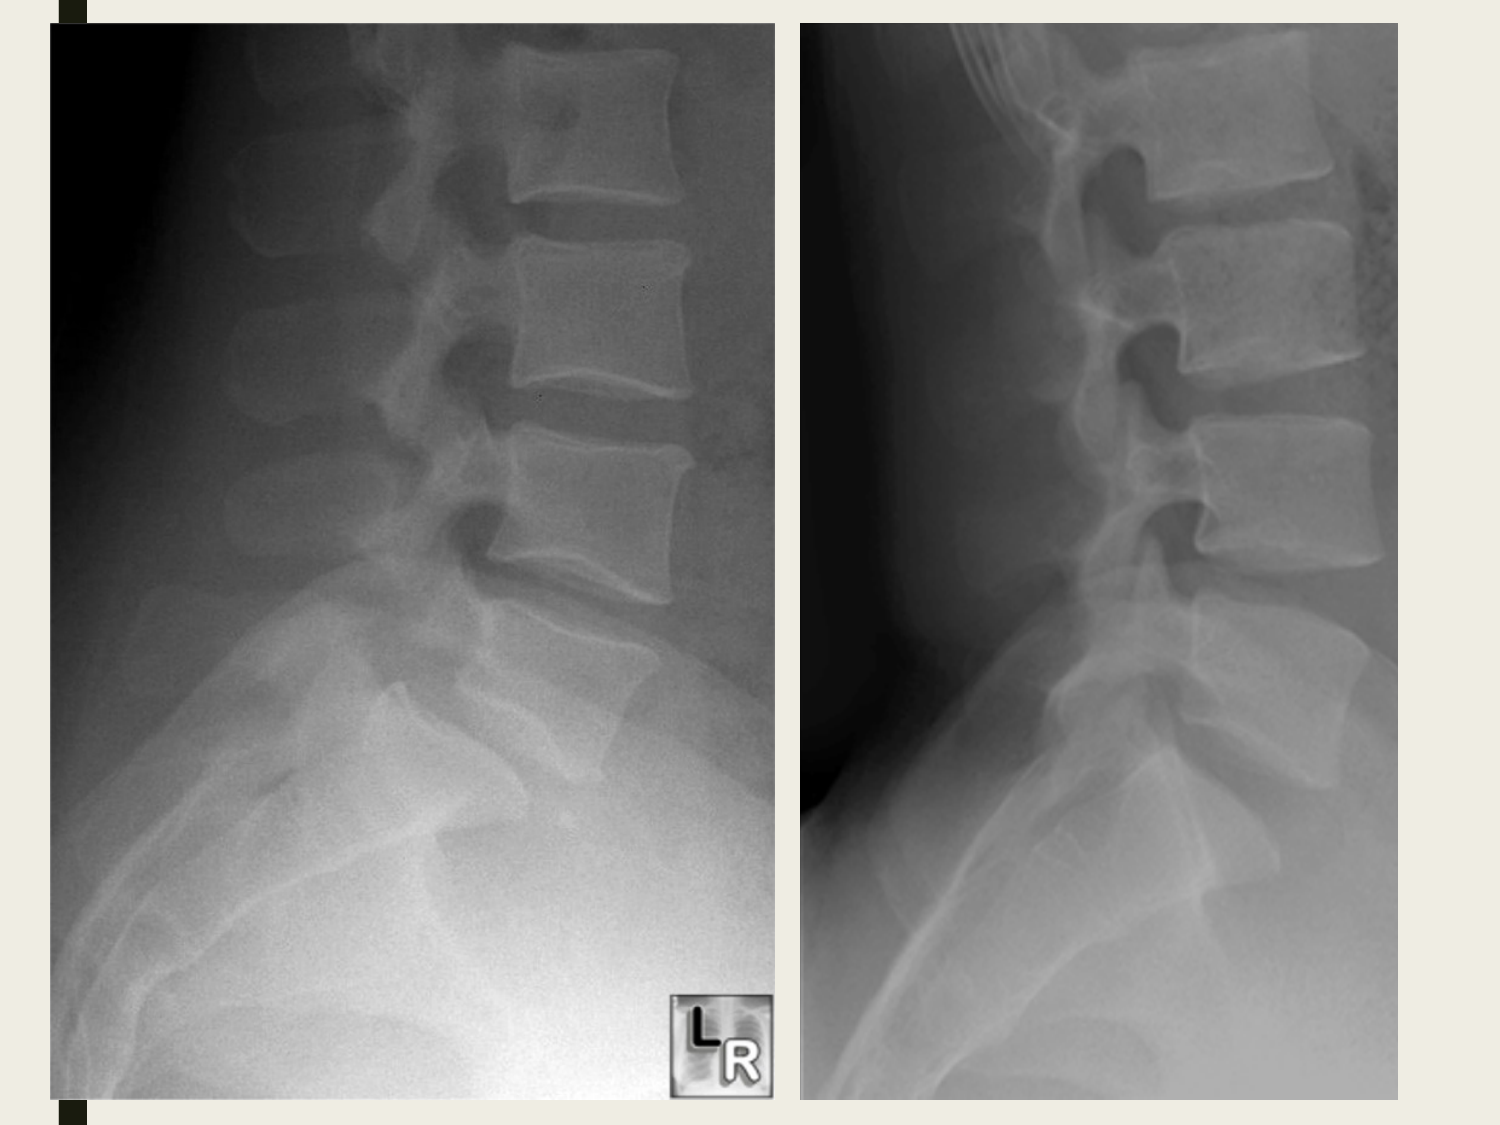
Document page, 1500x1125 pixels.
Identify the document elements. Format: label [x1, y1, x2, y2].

picture [799, 23, 1398, 1100]
picture [49, 23, 775, 1100]
